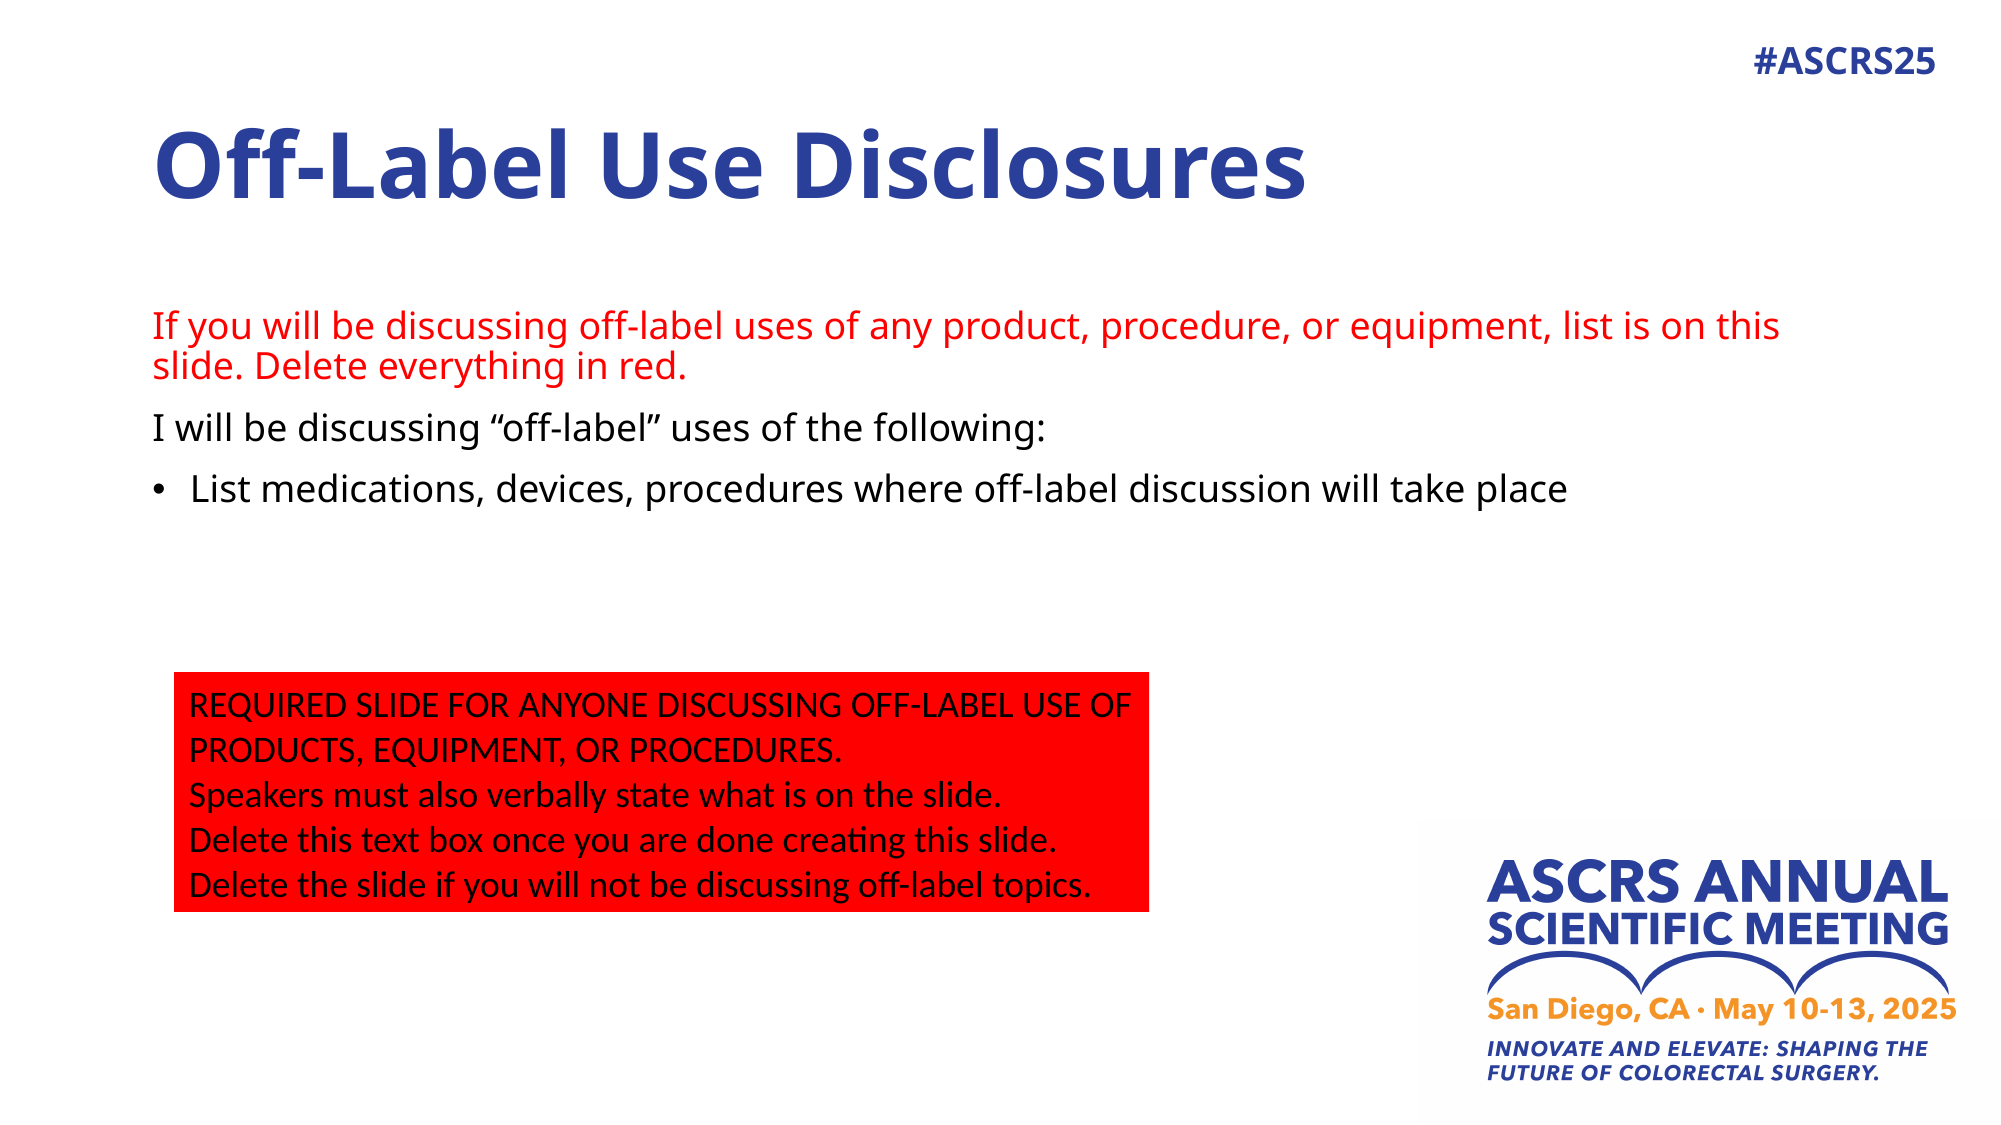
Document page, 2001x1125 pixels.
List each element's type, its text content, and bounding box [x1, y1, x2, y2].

picture [1418, 819, 2000, 1125]
title Off-Label Use Disclosures​ [137, 59, 1863, 278]
text_box REQUIRED SLIDE FOR ANYONE DISCUSSING OFF-LABEL USE OF PRODUCTS, EQUIPMENT, OR PROCEDURES.​ Speakers must also verbally state what is on the slide. ​ Delete this text box once you are done creating this slide. ​ Delete the slide if you will not be discussing off-label topics. [174, 672, 1150, 912]
list If you will be discussing off-label uses of any product, procedure, or equipment, list is on this slide. Delete everything in red.​ I will be discussing “off-label” uses of the following:​ List medications, devices, procedures where off-label discussion will take place [137, 299, 1863, 1014]
text_box #ASCRS25 [1738, 29, 2000, 90]
